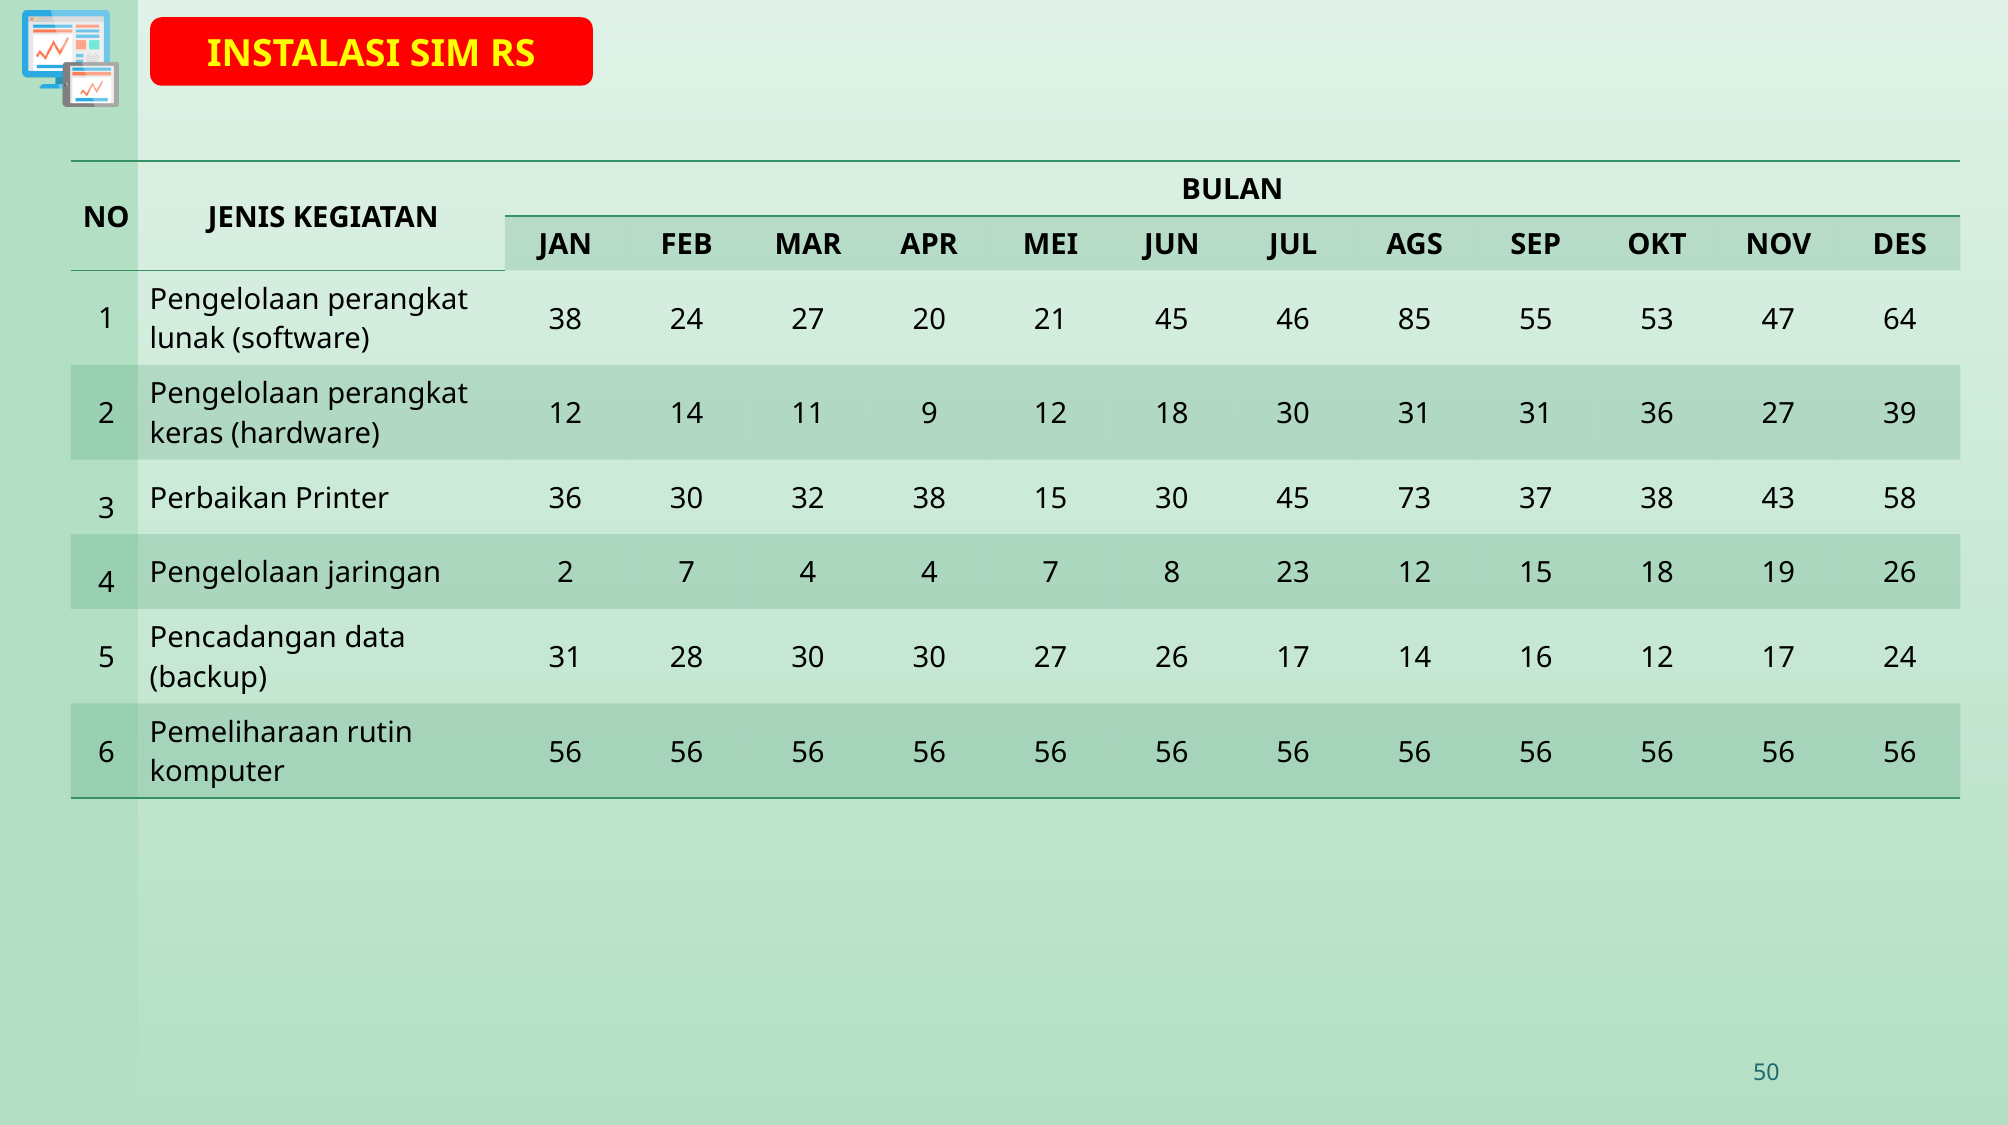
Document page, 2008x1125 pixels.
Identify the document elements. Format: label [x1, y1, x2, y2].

table_header [71, 162, 1960, 270]
picture [22, 7, 119, 109]
slide_number [1326, 1042, 1795, 1103]
table_cell [71, 217, 1960, 797]
text_box [149, 16, 594, 87]
